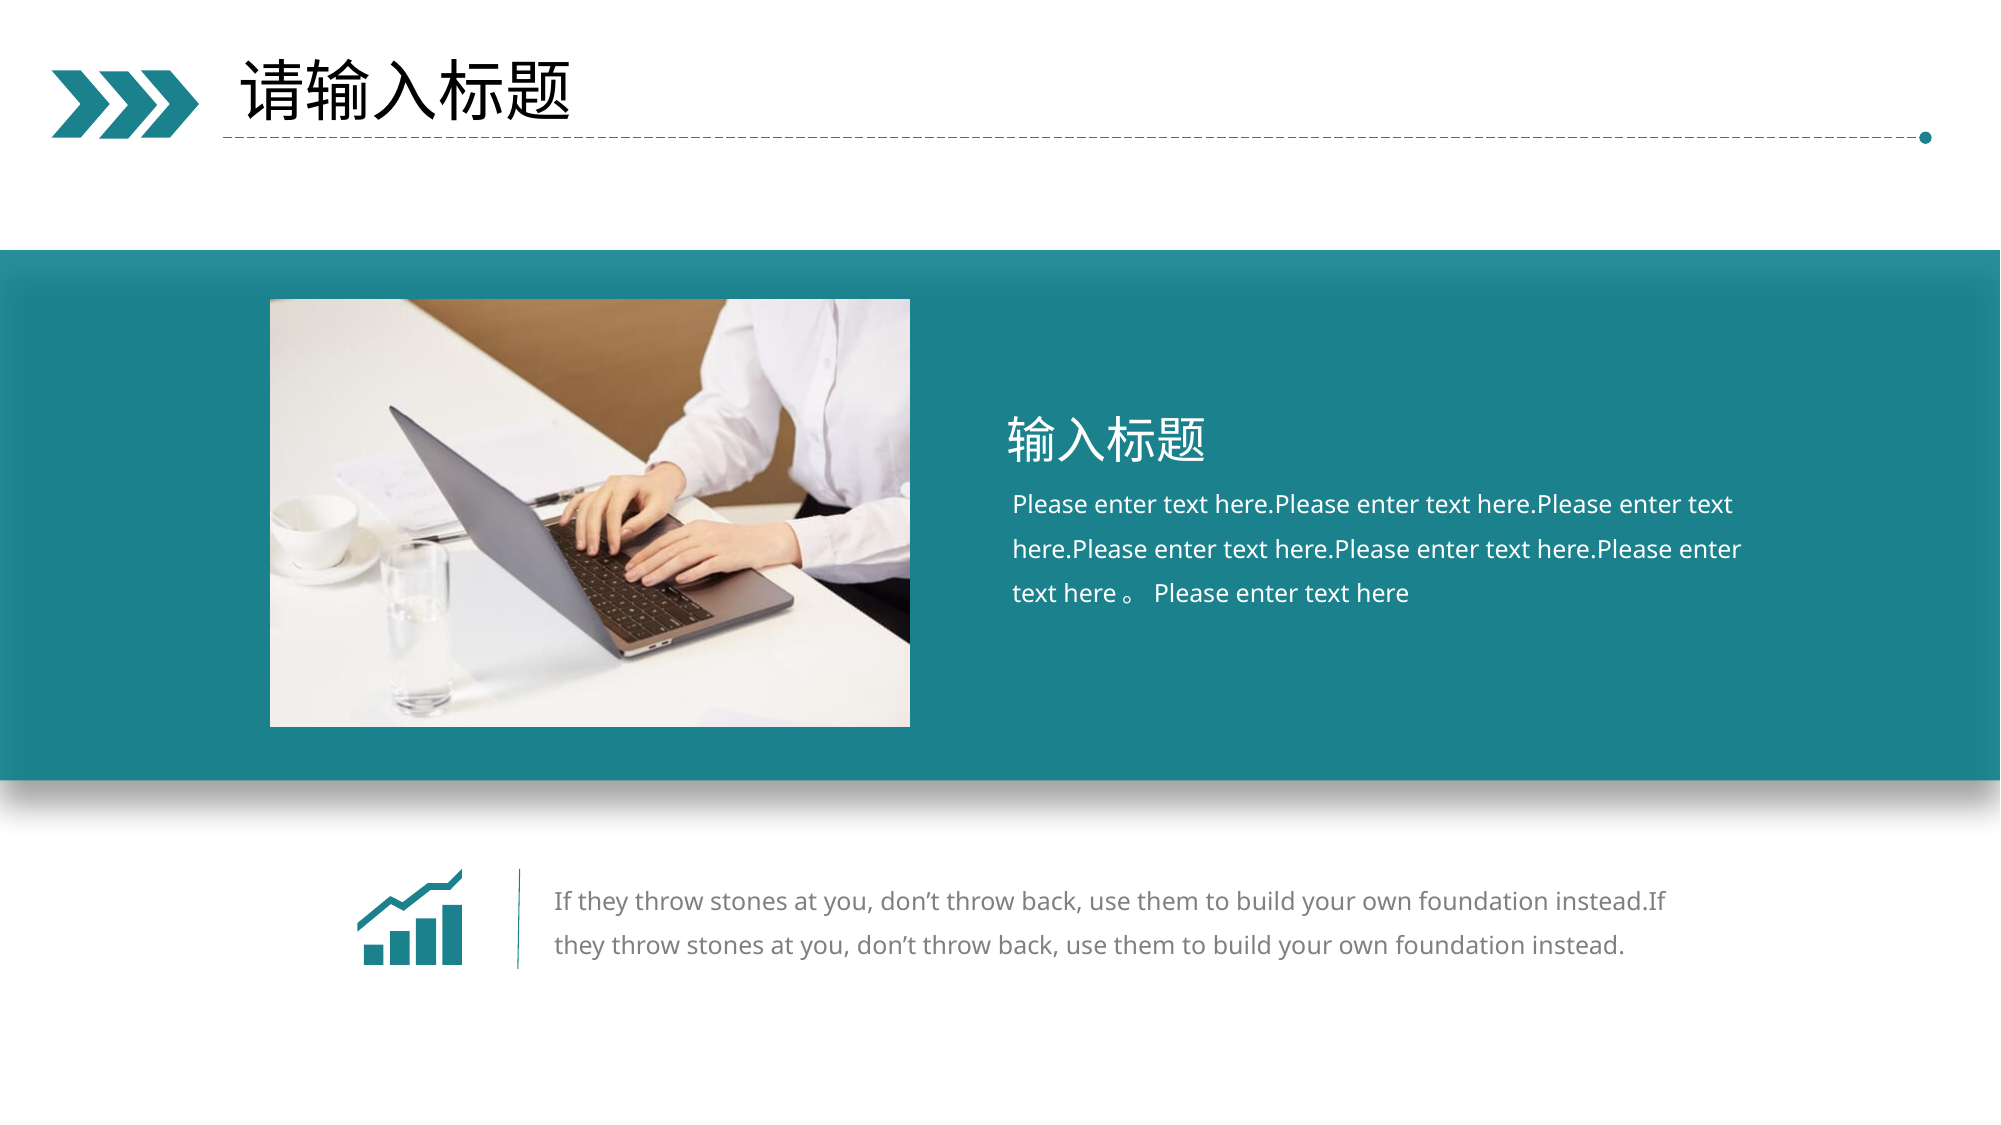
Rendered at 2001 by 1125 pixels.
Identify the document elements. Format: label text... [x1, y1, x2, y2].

text_box [96, 70, 159, 140]
text_box [49, 69, 112, 139]
text_box [138, 69, 201, 139]
picture [270, 299, 910, 727]
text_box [357, 868, 462, 965]
text_box If they throw stones at you, don’t throw back, use them to build your own foundation instead.If they throw stones at you, don’t throw back, use them to build your own foundation instead. [539, 862, 1705, 968]
text_box [0, 249, 2000, 782]
text_box 请输入标题 [223, 41, 587, 137]
text_box 输入标题 [992, 370, 1746, 476]
text_box Please enter text here.Please enter text here.Please enter text here.Please enter text here.Please enter text here.Please enter text here。Please enter text here [997, 465, 1775, 616]
